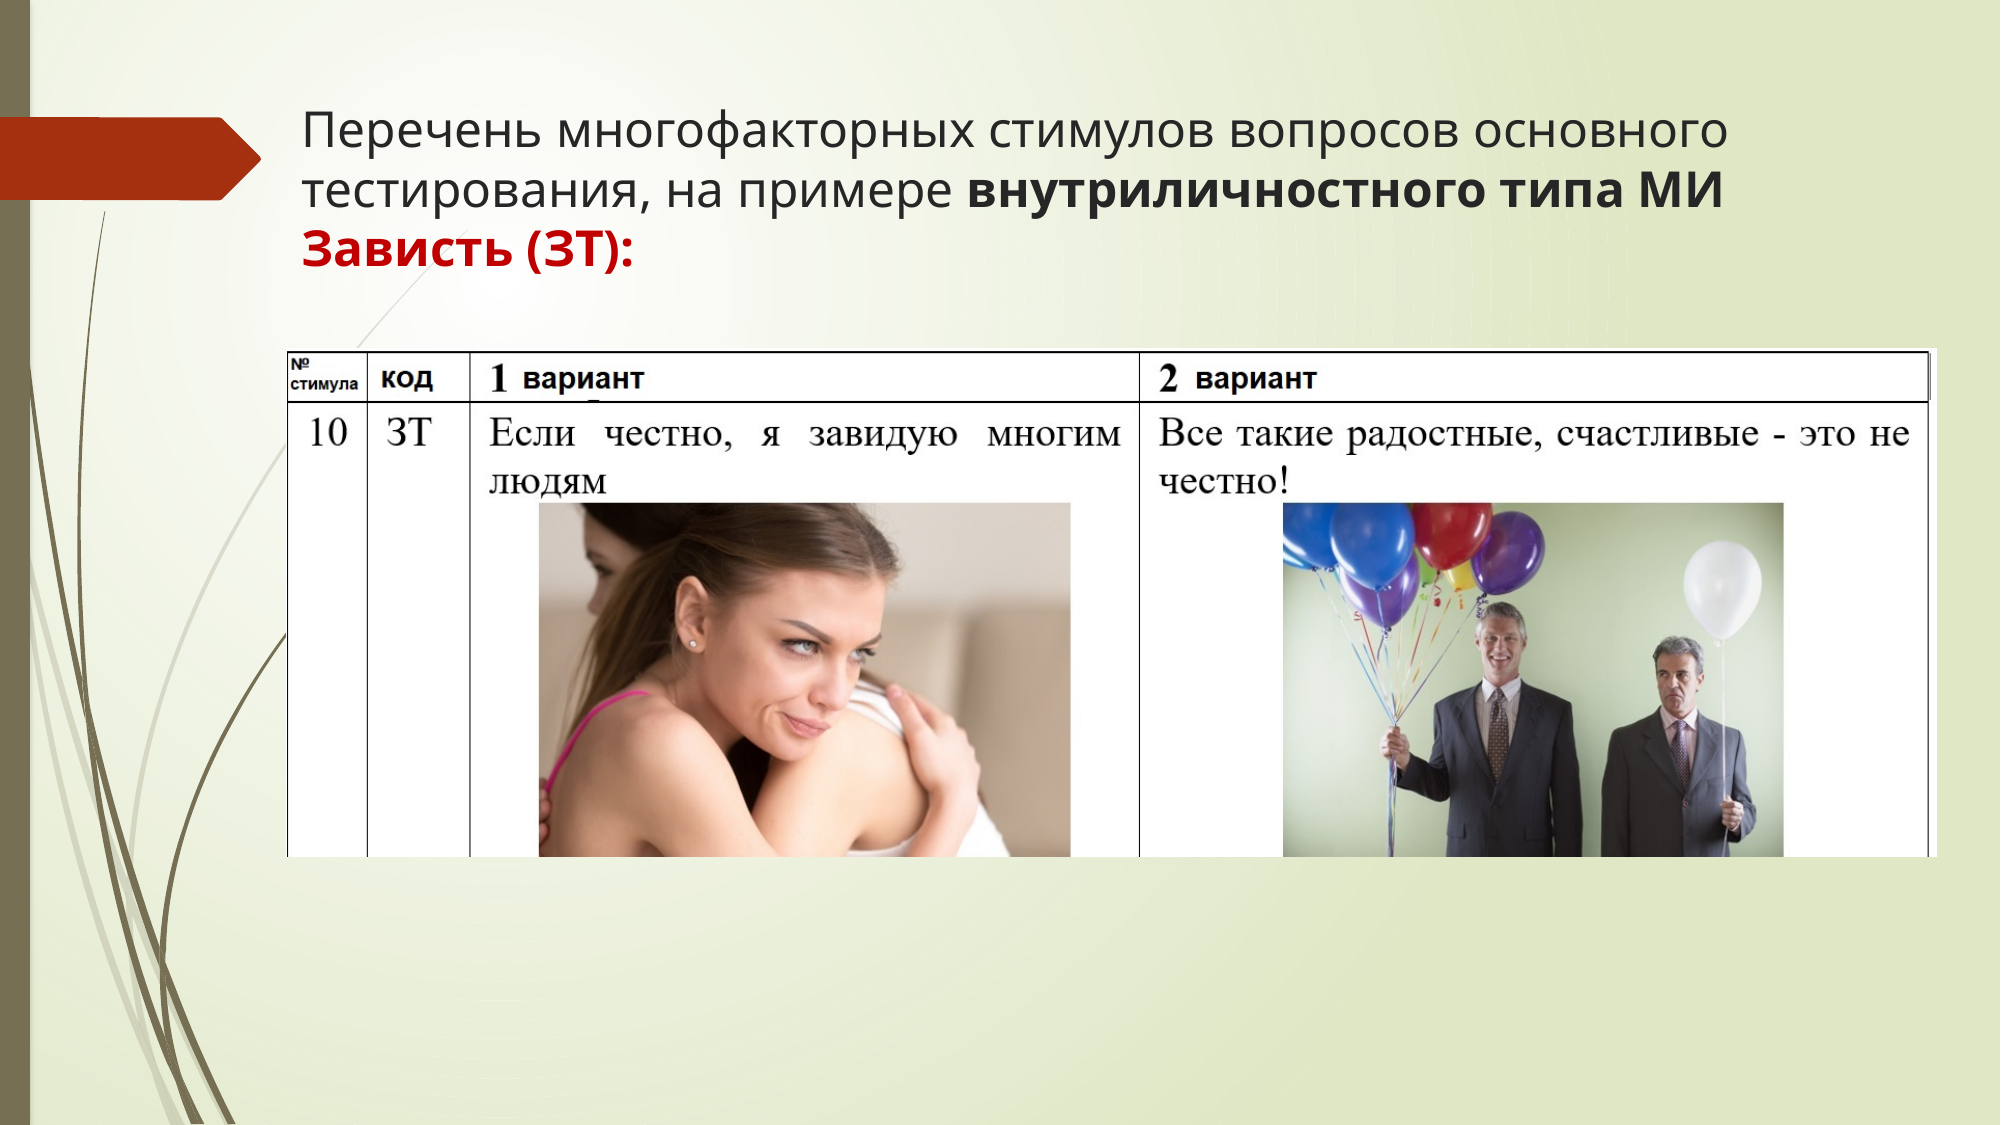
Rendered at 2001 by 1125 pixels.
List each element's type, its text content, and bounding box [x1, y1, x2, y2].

picture [286, 348, 1937, 857]
title Перечень многофакторных стимулов вопросов основного тестирования, на примере внутриличностного типа МИ Зависть (ЗТ): [286, 90, 1946, 349]
